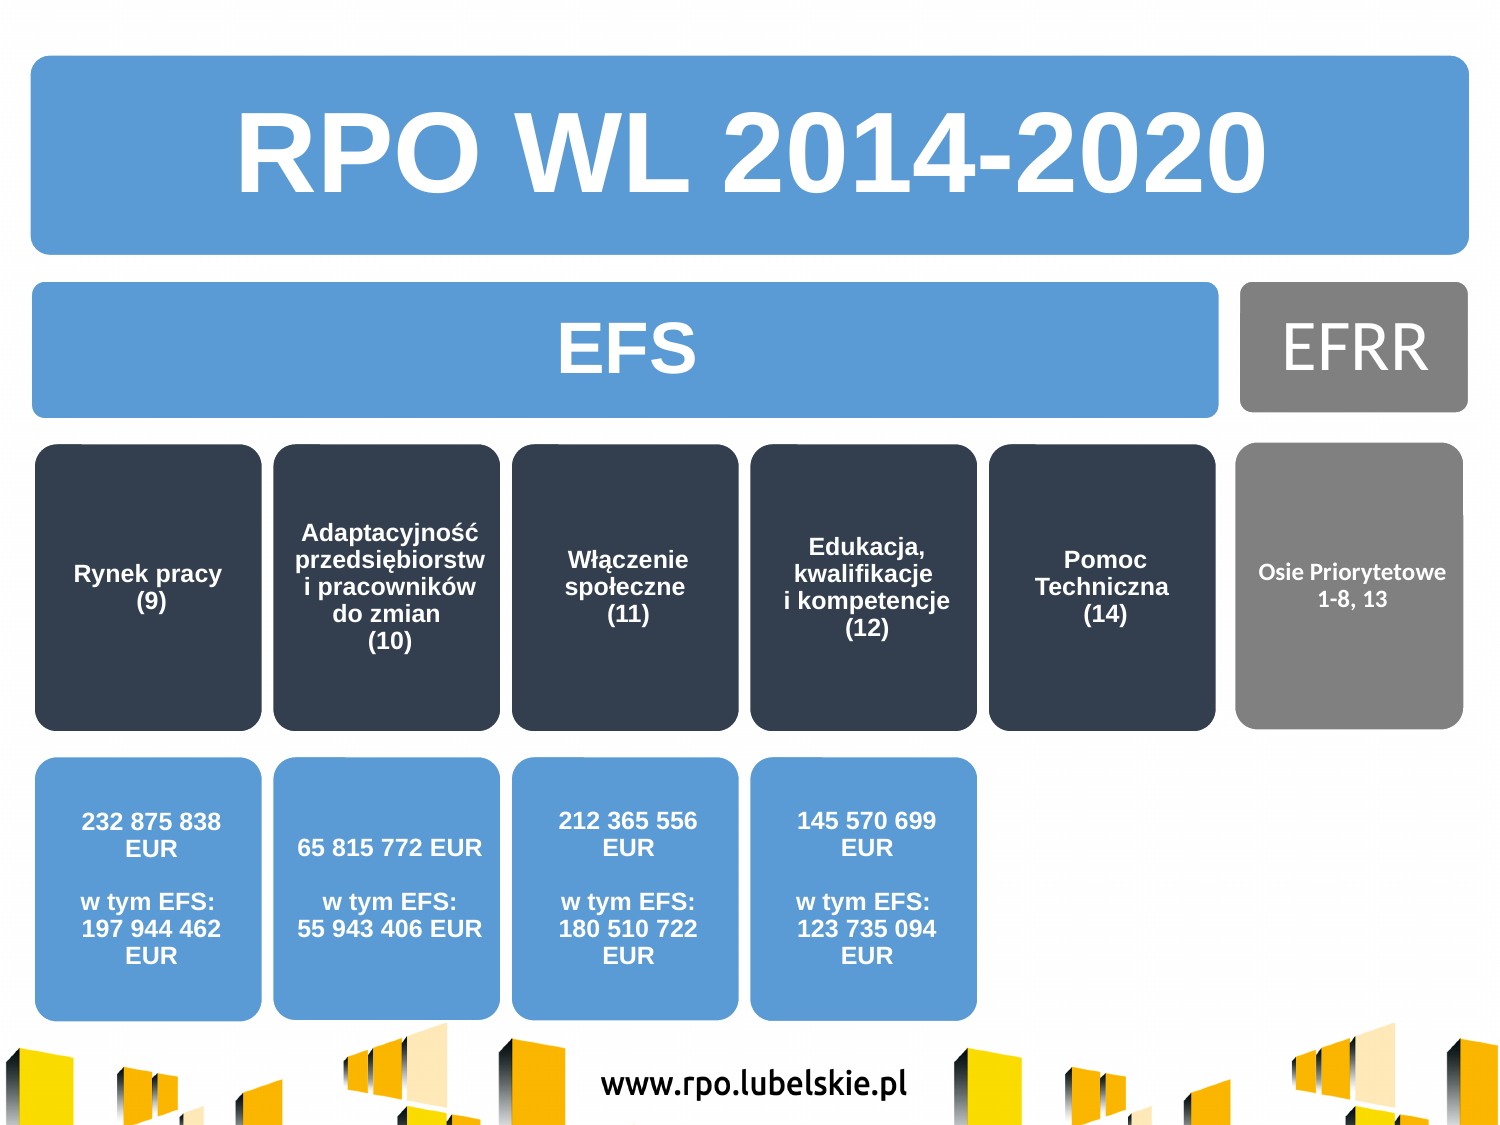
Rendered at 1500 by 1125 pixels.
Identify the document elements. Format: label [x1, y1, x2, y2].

text_box [29, 54, 1471, 1024]
picture [0, 0, 1500, 1125]
